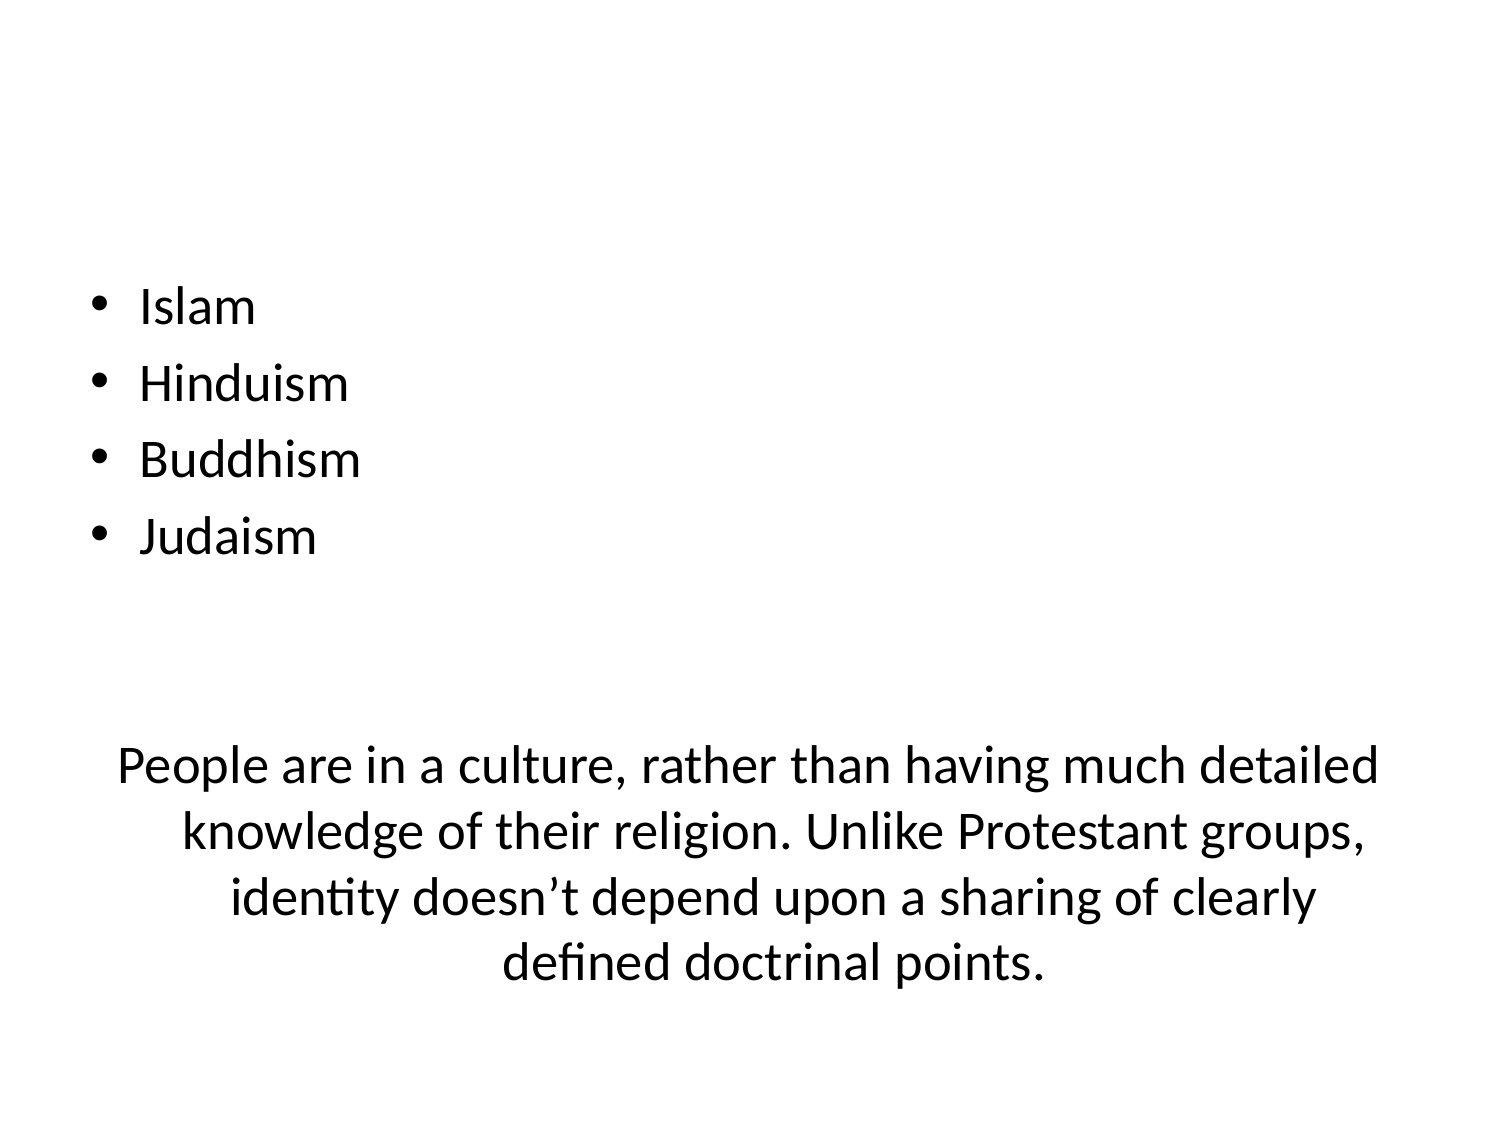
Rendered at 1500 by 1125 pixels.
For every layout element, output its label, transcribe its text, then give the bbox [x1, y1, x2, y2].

list Islam Hinduism Buddhism Judaism People are in a culture, rather than having much detailed knowledge of their religion. Unlike Protestant groups, identity doesn’t depend upon a sharing of clearly defined doctrinal points. [75, 262, 1425, 1005]
